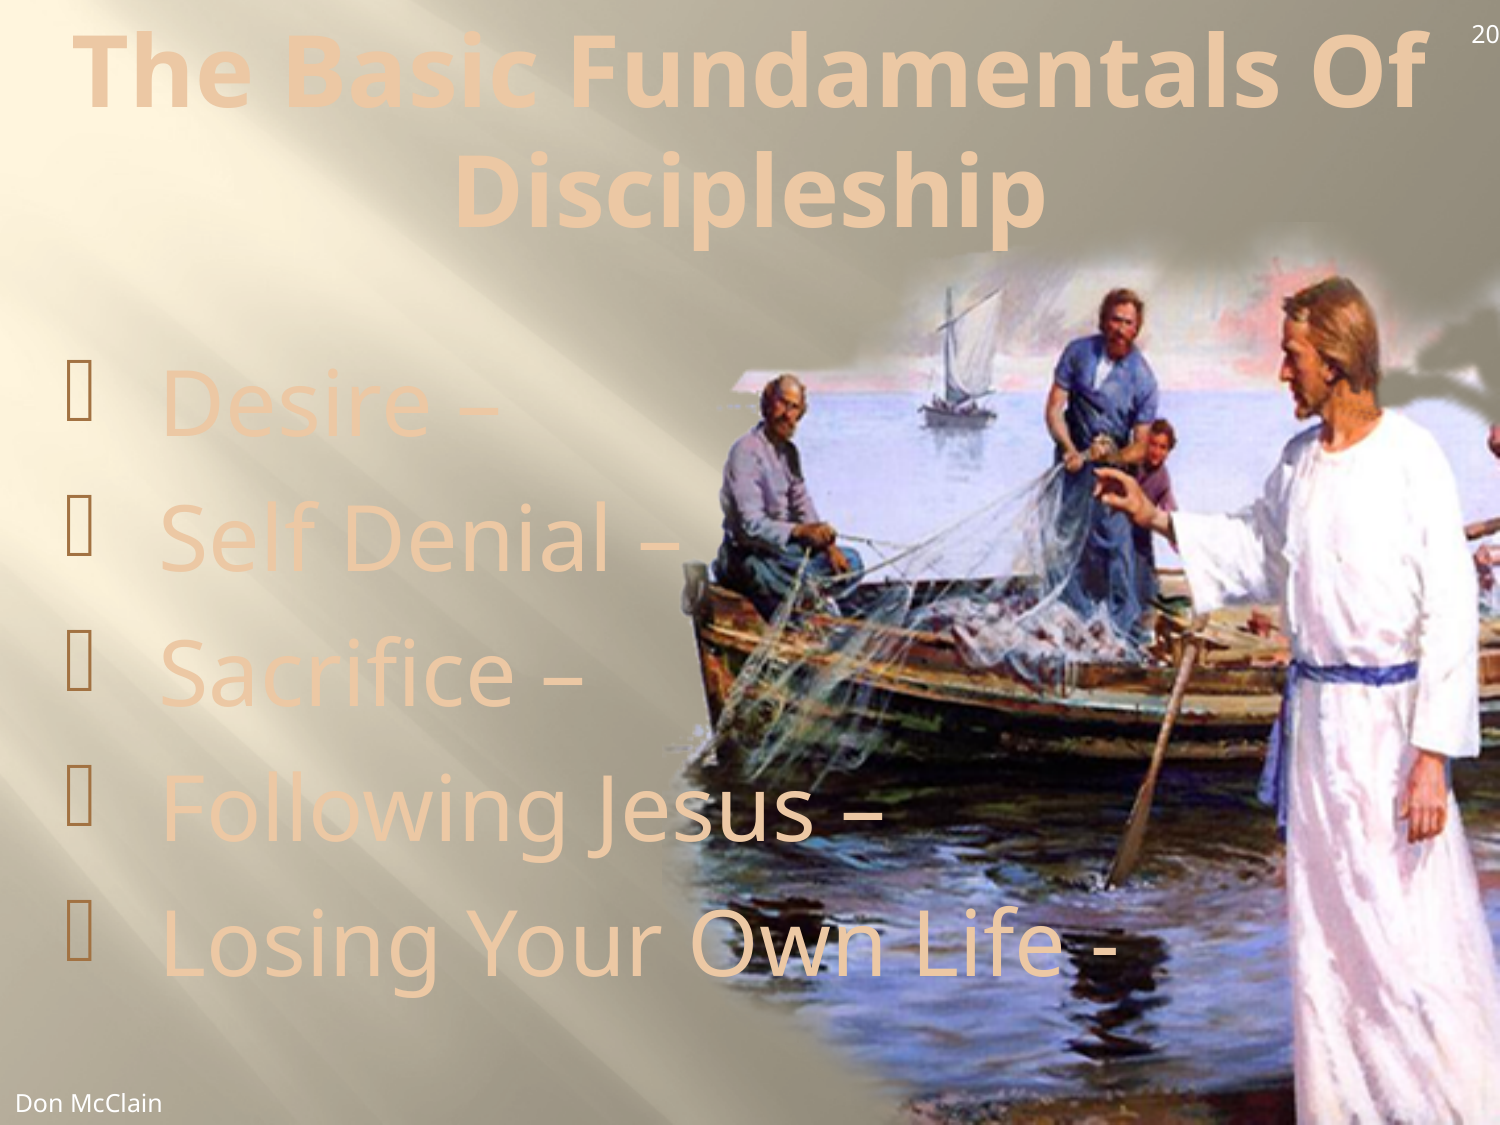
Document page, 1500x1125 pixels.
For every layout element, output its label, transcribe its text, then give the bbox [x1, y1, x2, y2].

slide_number 20 [1374, 0, 1500, 60]
slide_number Don McClain [0, 1065, 350, 1125]
picture [662, 222, 1500, 1125]
text_box The Basic Fundamentals Of Discipleship [0, 0, 1500, 255]
text_box Desire – Self Denial – Sacrifice – Following Jesus – Losing Your Own Life - [49, 337, 662, 1002]
